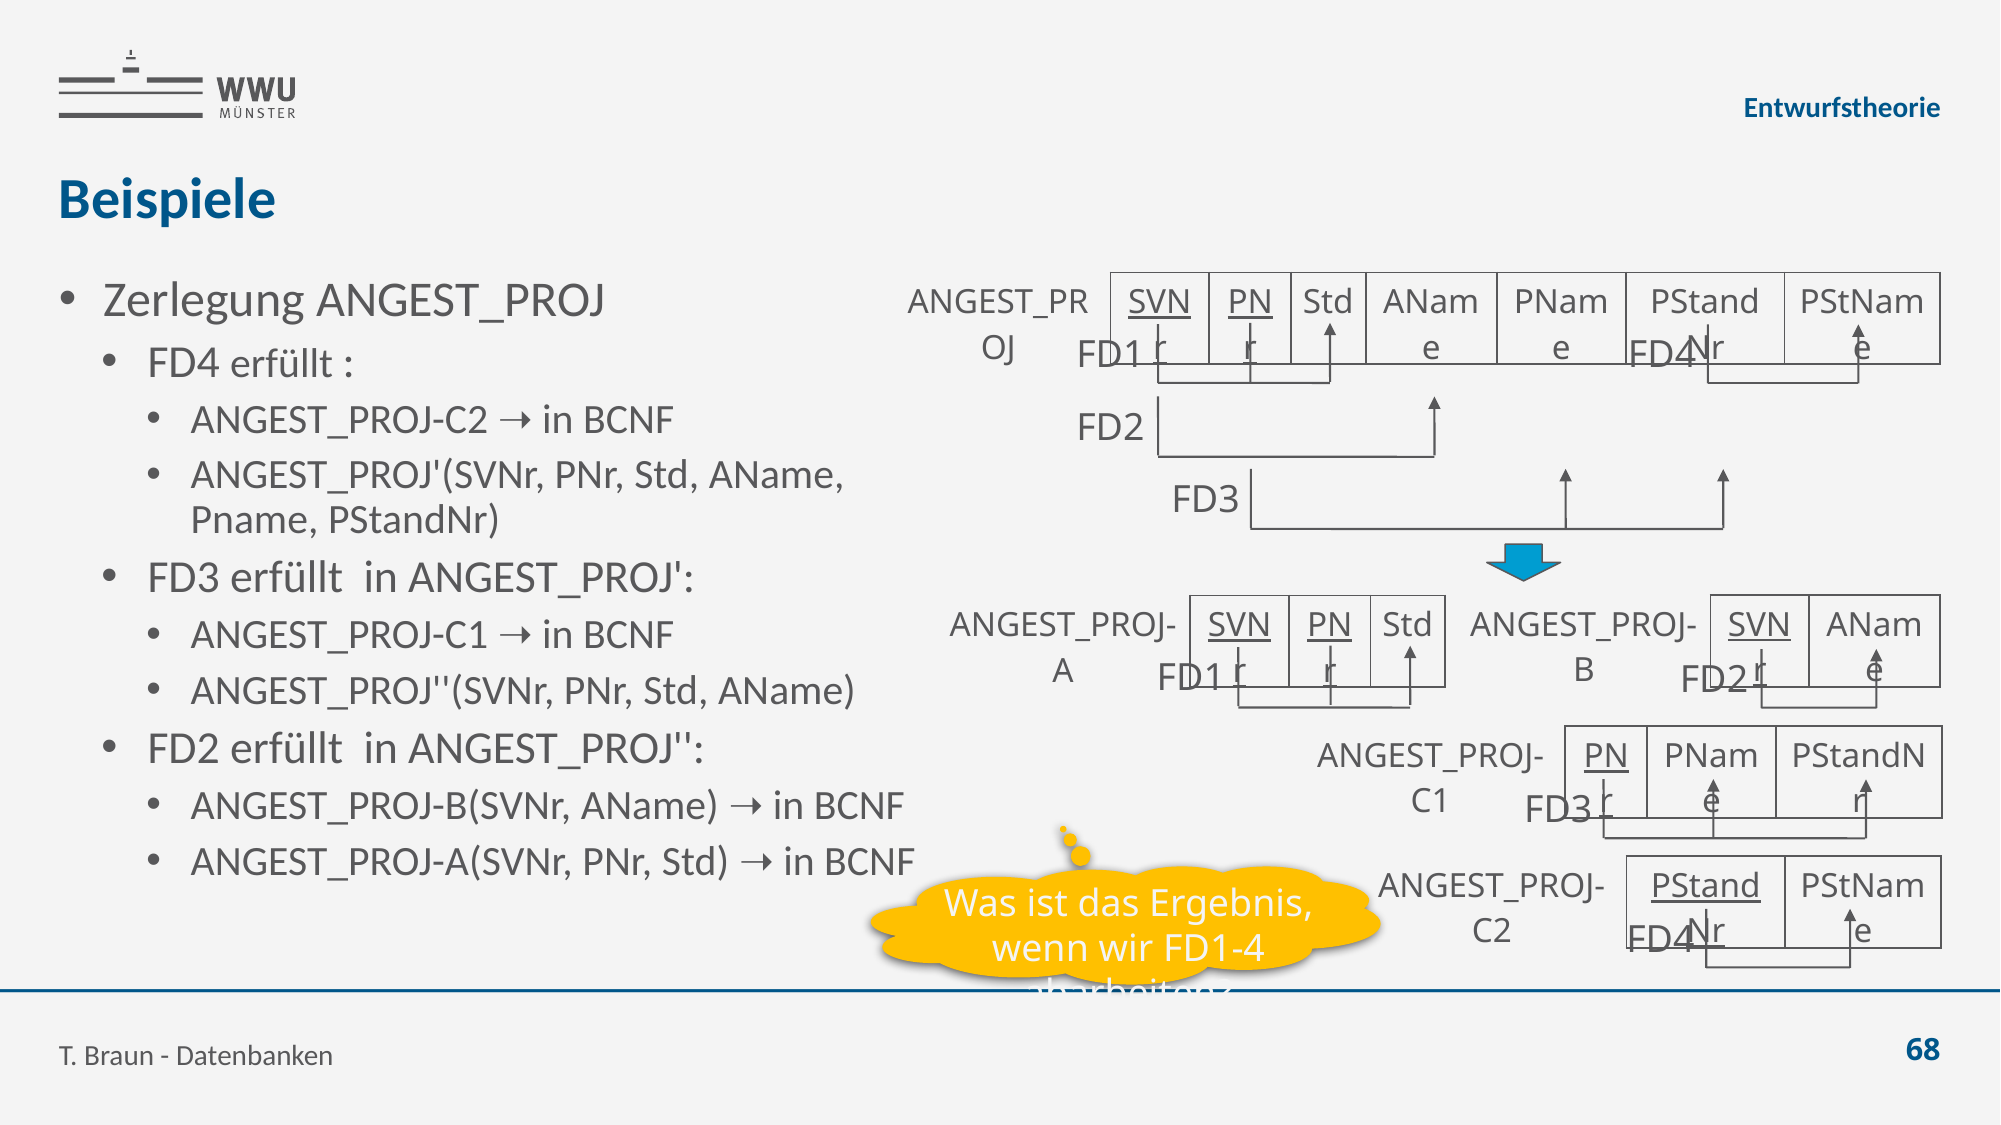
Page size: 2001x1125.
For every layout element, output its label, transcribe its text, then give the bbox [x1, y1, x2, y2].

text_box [1065, 322, 1330, 384]
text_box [1160, 467, 1724, 529]
table_header SVNr [1111, 273, 1208, 322]
table_header PStandNr [1627, 273, 1784, 322]
table_header PStandNr [1627, 857, 1784, 906]
table_header AName [1810, 596, 1939, 686]
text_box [1145, 645, 1411, 708]
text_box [1513, 777, 1866, 839]
table_header ANGEST_PROJ-C2 [1357, 856, 1626, 948]
slide_number 68 [1822, 1012, 1941, 1072]
slide_number Entwurfstheorie [589, 63, 1941, 123]
table_header PNr [1210, 273, 1290, 322]
footer T. Braun - Datenbanken [58, 1012, 1440, 1072]
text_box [1668, 647, 1877, 709]
table_header Std [1292, 273, 1365, 363]
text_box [871, 866, 1381, 985]
table_header PNr [1290, 596, 1370, 645]
table_header SVNr [1711, 596, 1808, 647]
table_header PName [1648, 727, 1775, 777]
table_header ANGEST_PROJ [886, 273, 1110, 364]
table_header AName [1367, 273, 1496, 363]
table_header ANGEST_PROJ-A [936, 596, 1189, 687]
table_header Std [1371, 596, 1444, 686]
text_box [1486, 544, 1561, 581]
table_header ANGEST_PROJ-C1 [1296, 726, 1564, 818]
table_header PStName [1785, 273, 1939, 363]
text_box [1617, 322, 1859, 384]
table_header ANGEST_PROJ-B [1457, 595, 1710, 687]
title Beispiele [58, 148, 1941, 243]
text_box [1065, 395, 1435, 457]
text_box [1615, 906, 1851, 968]
table_header SVNr [1191, 596, 1288, 645]
table_header PName [1498, 273, 1625, 363]
table_header PStandNr [1777, 727, 1941, 817]
table_header PStName [1786, 857, 1940, 947]
table_header PNr [1566, 727, 1646, 777]
